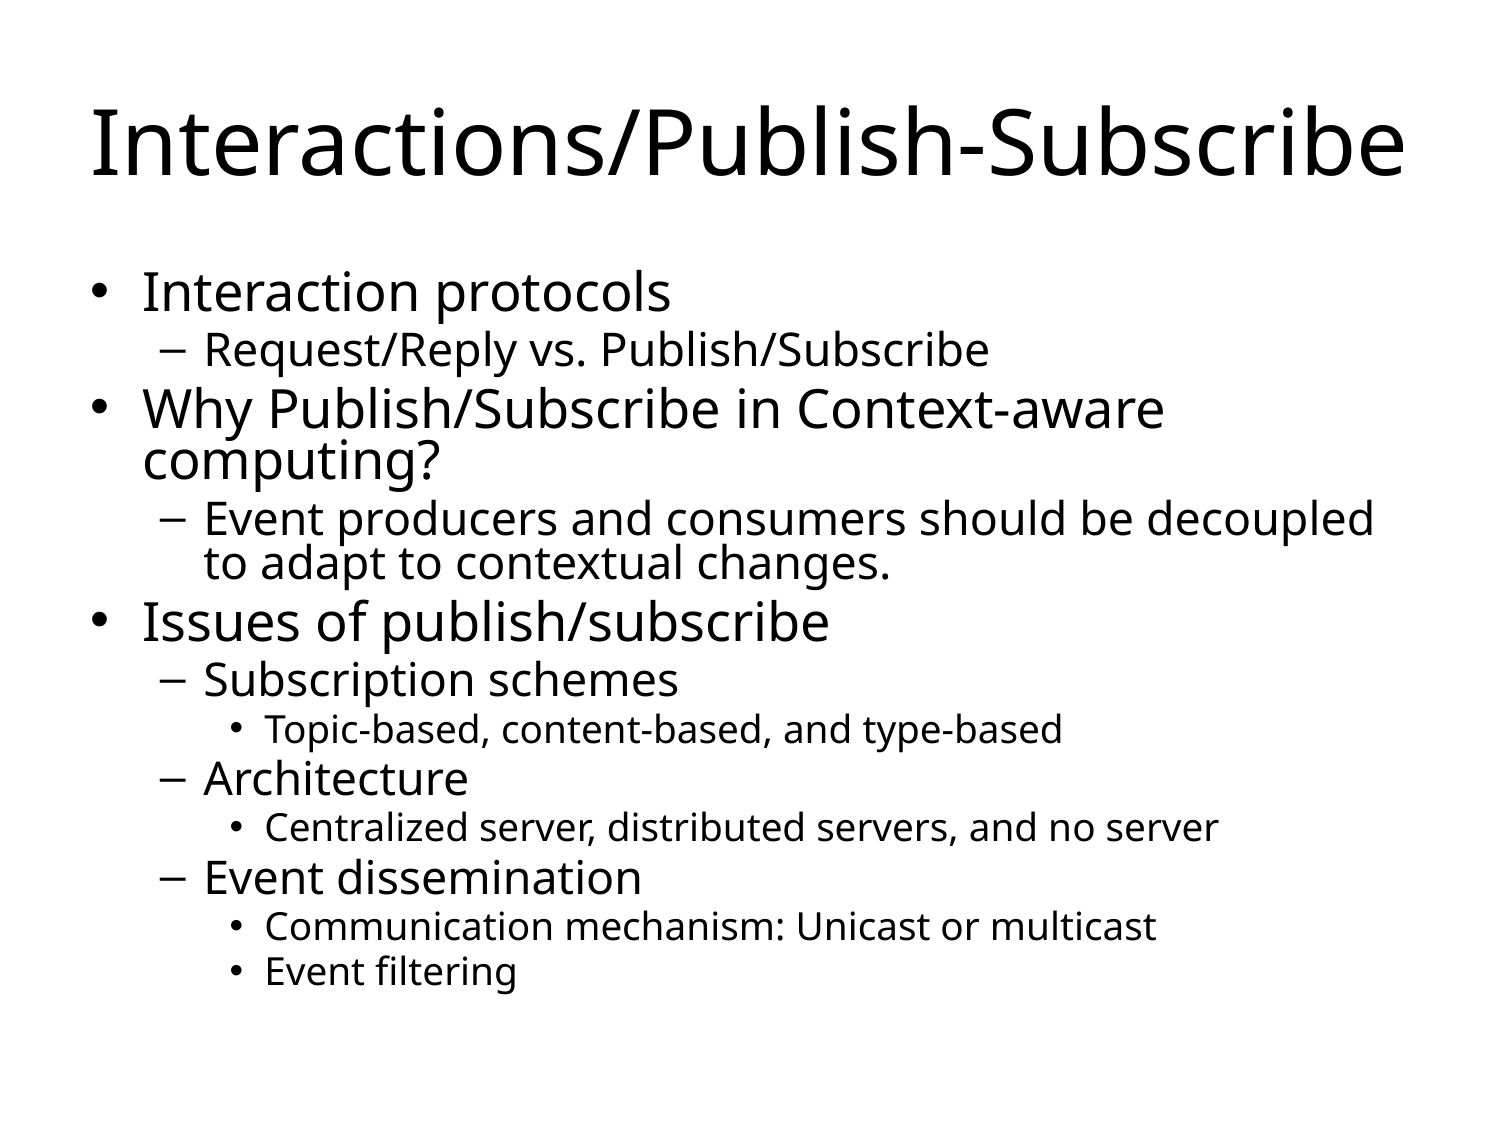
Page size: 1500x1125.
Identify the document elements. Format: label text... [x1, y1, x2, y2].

title Interactions/Publish-Subscribe [75, 45, 1425, 233]
list Interaction protocols Request/Reply vs. Publish/Subscribe Why Publish/Subscribe in Context-aware computing? Event producers and consumers should be decoupled to adapt to contextual changes. Issues of publish/subscribe Subscription schemes Topic-based, content-based, and type-based Architecture Centralized server, distributed servers, and no server Event dissemination Communication mechanism: Unicast or multicast Event filtering [75, 262, 1425, 1005]
